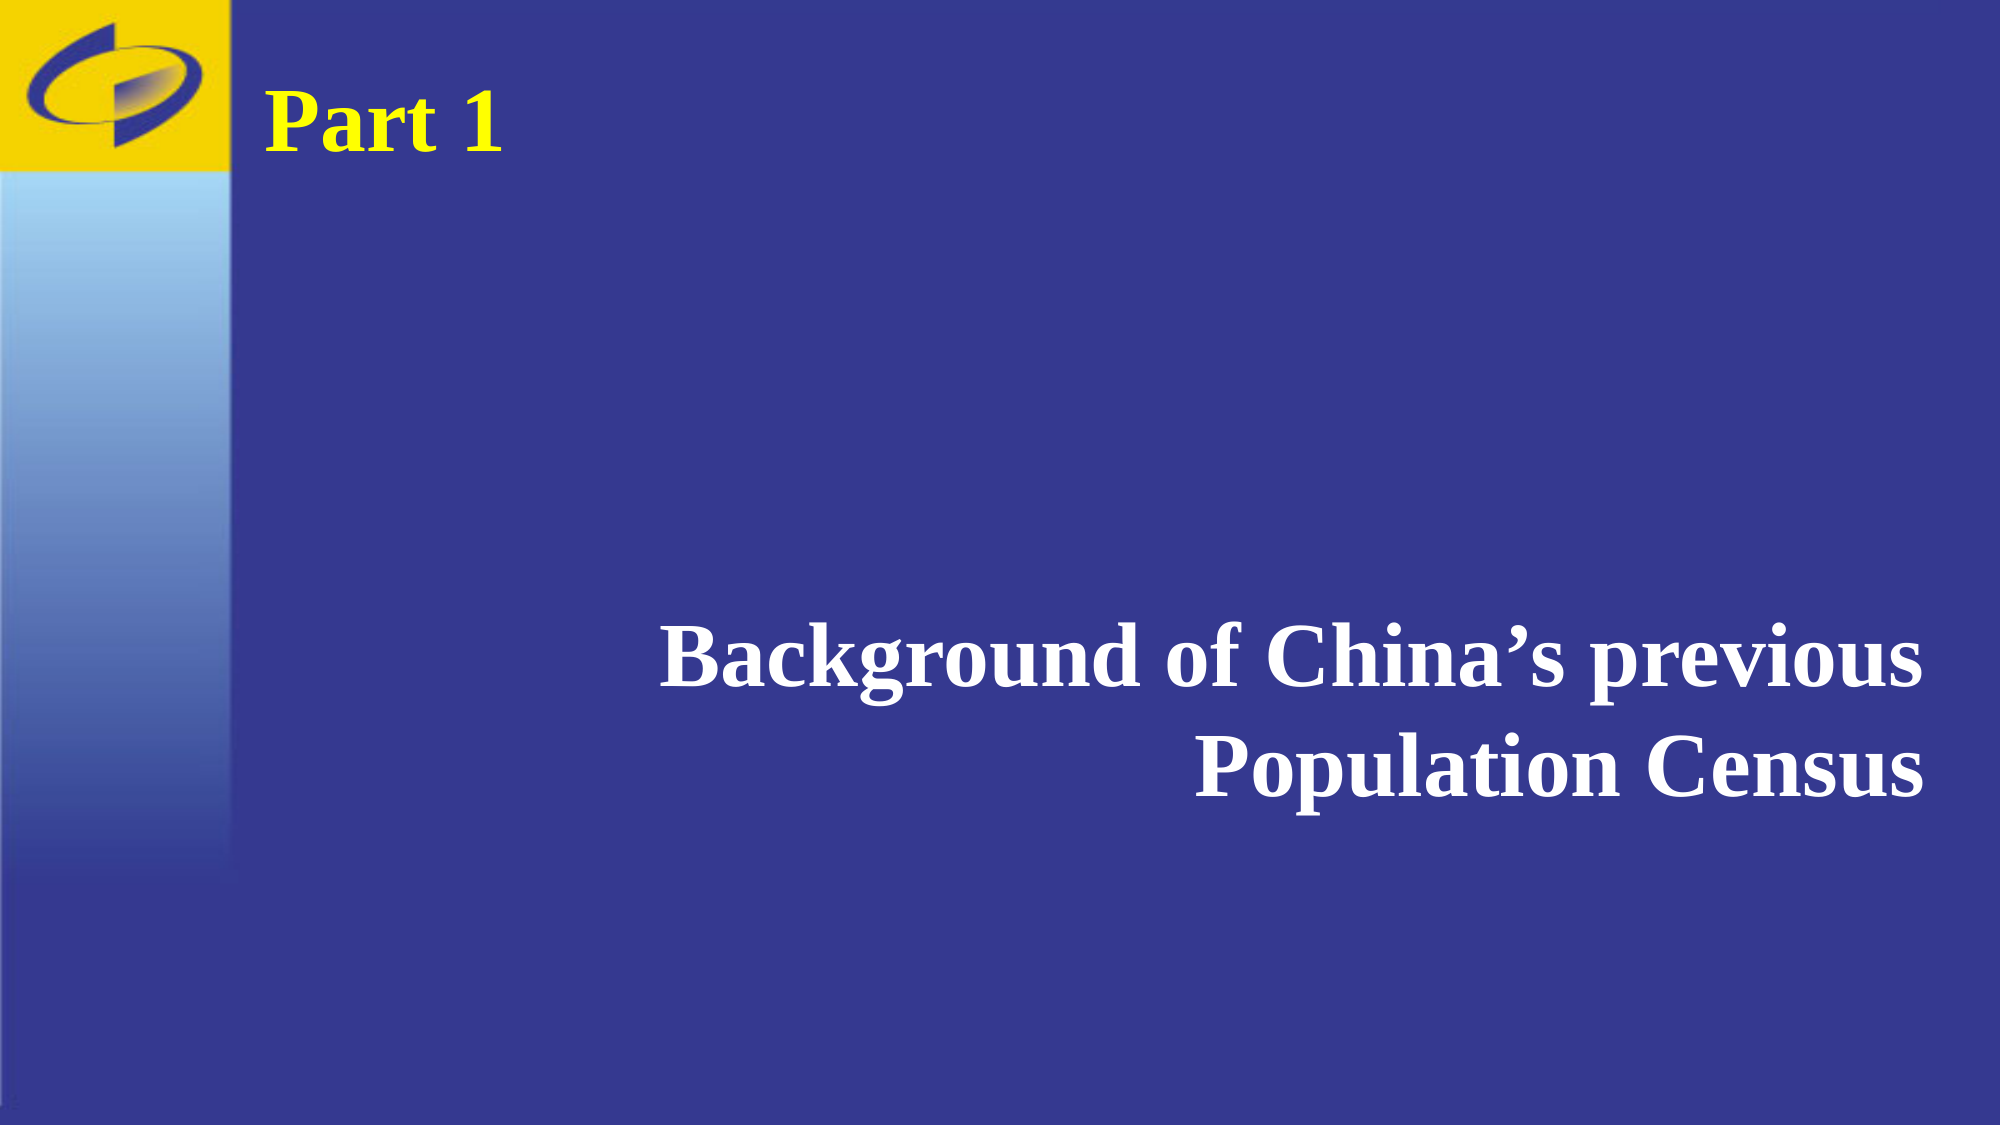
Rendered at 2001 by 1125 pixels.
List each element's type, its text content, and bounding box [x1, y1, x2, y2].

list Background of China’s previous Population Census [243, 208, 1942, 884]
title Part 1 [249, 21, 1942, 208]
picture [0, 0, 2000, 1125]
